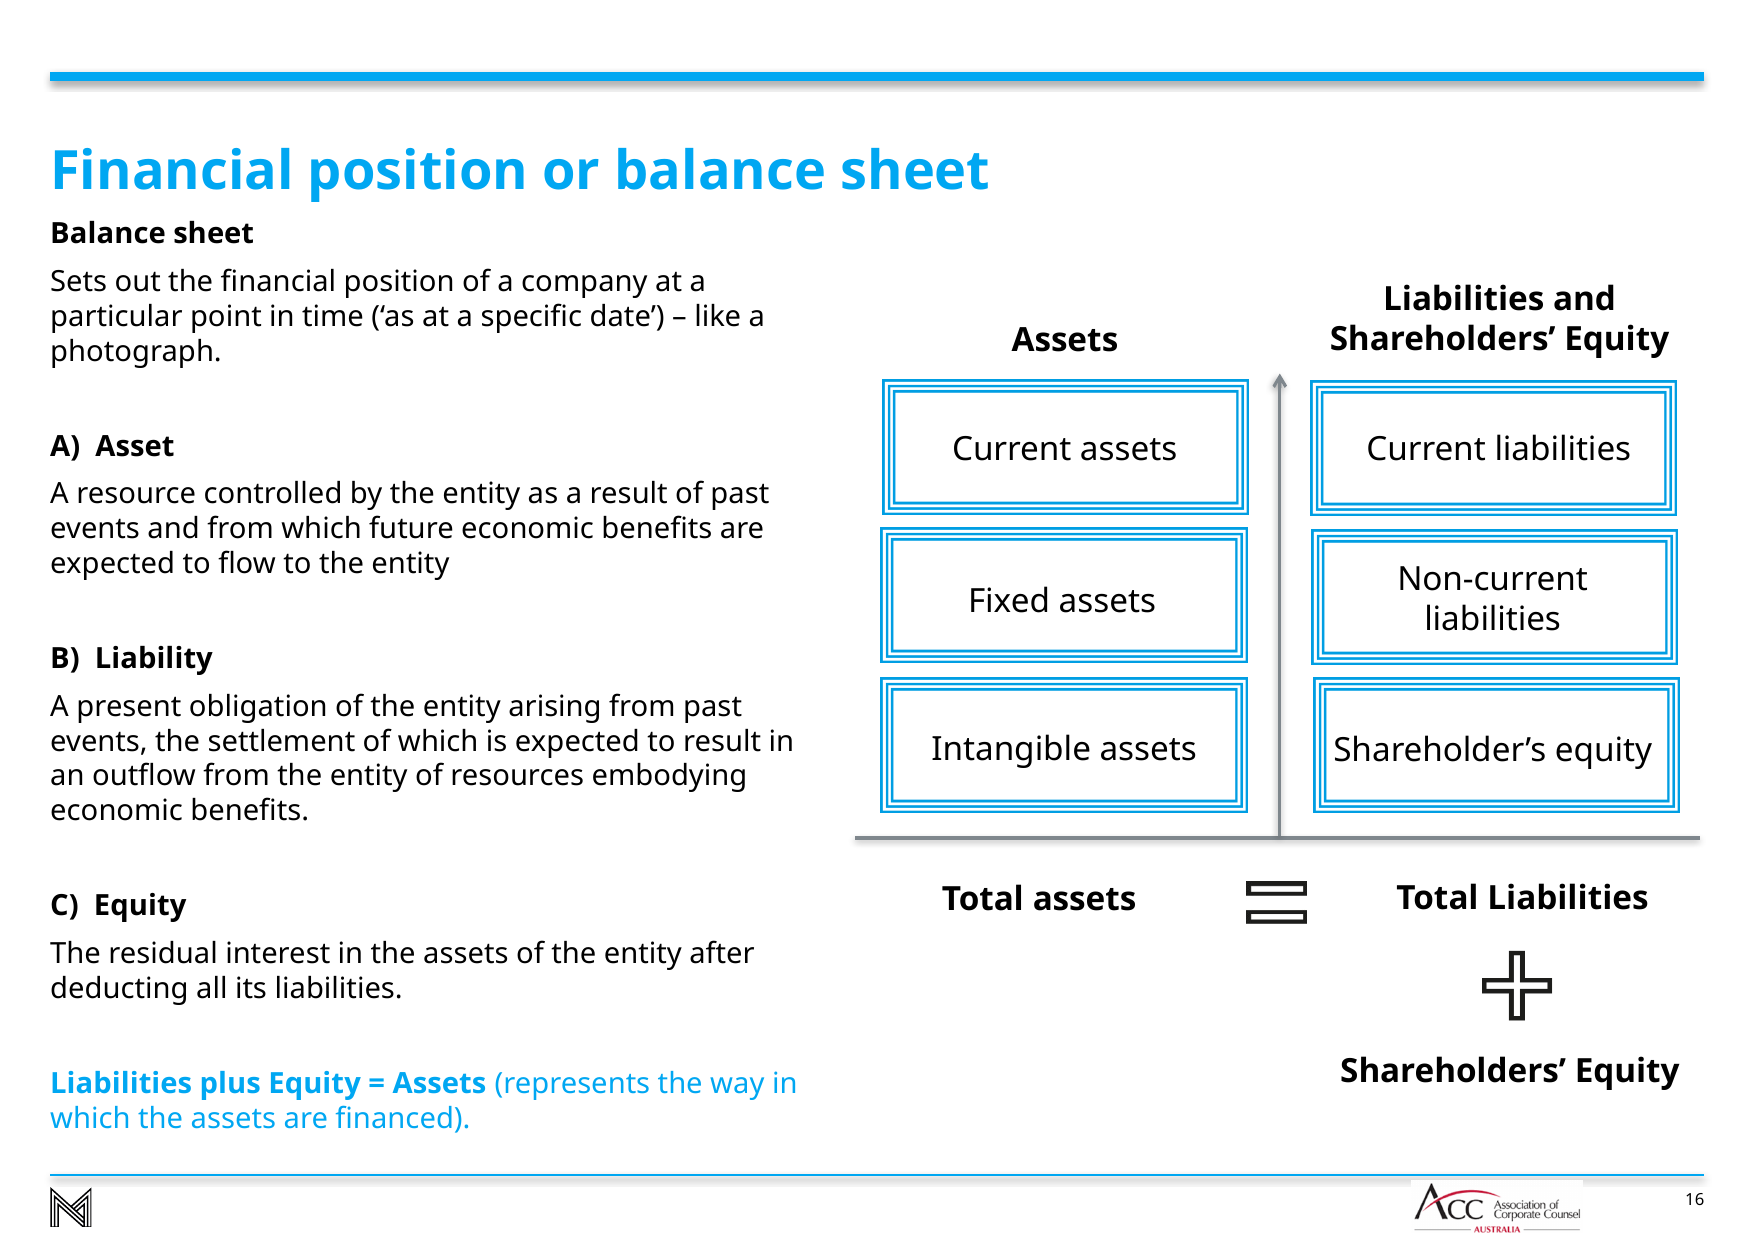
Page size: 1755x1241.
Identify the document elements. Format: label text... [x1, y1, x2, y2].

picture [1316, 680, 1677, 810]
title Financial position or balance sheet [49, 135, 1704, 217]
text_box Liabilities and Shareholders’ Equity [1329, 269, 1685, 337]
text_box Total assets [868, 870, 1225, 938]
picture [1246, 881, 1307, 925]
picture [1480, 949, 1554, 1024]
picture [1313, 383, 1674, 513]
text_box Shareholders’ Equity [1339, 1041, 1696, 1109]
picture [883, 680, 1245, 810]
text_box Total Liabilities [1352, 868, 1708, 936]
picture [1314, 532, 1675, 662]
picture [1411, 1180, 1583, 1233]
list Balance sheet Sets out the financial position of a company at a particular point in time (‘as at a specific date’) – like a photograph. A) Asset A resource controlled by the entity as a result of past events and from which future economic benefits are expected to flow to the entity B) Liability A present obligation of the entity arising from past events, the settlement of which is expected to result in an outflow from the entity of resources embodying economic benefits. C) Equity The residual interest in the assets of the entity after deducting all its liabilities. Liabilities plus Equity = Assets (represents the way in which the assets are financed). [50, 207, 846, 1169]
slide_number 15 [1655, 1188, 1705, 1211]
picture [885, 382, 1246, 512]
picture [883, 530, 1245, 660]
text_box Assets [894, 310, 1251, 378]
